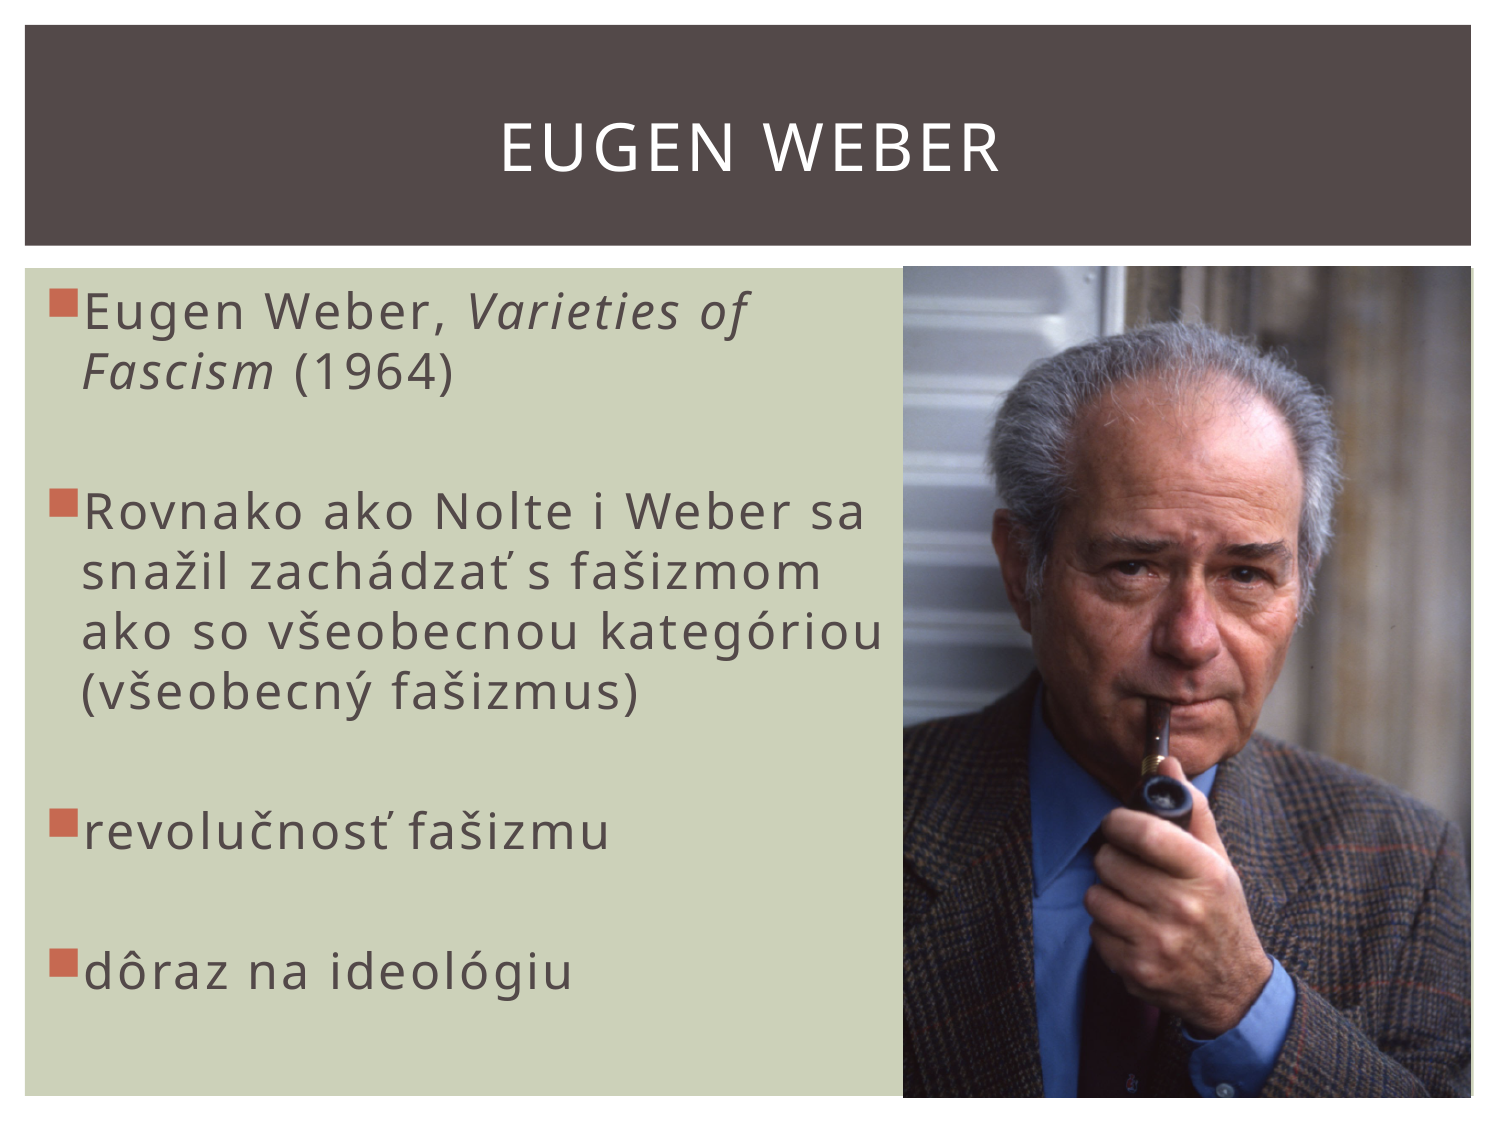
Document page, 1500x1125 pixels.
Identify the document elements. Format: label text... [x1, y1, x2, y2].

title Eugen WeBer [62, 58, 1438, 232]
picture [903, 266, 1471, 1098]
list Eugen Weber, Varieties of Fascism (1964) Rovnako ako Nolte i Weber sa snažil zachádzať s fašizmom ako so všeobecnou kategóriou (všeobecný fašizmus) revolučnosť fašizmu dôraz na ideológiu [21, 272, 898, 1094]
